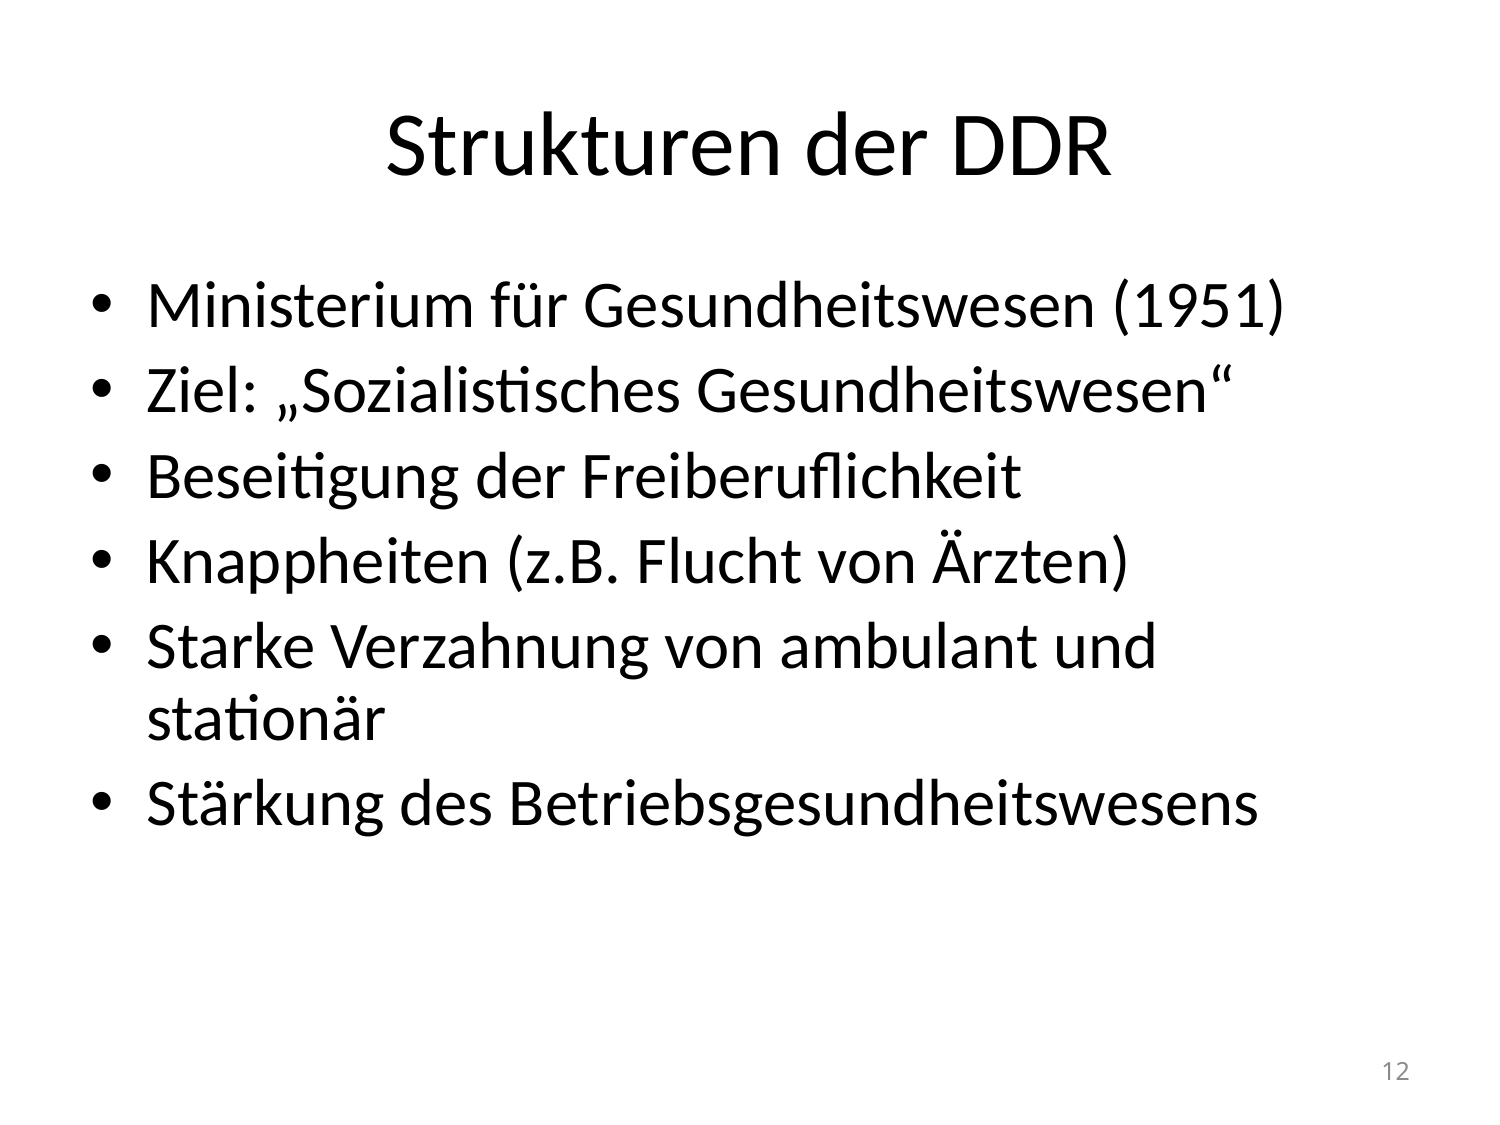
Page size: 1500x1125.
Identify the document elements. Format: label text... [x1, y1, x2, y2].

title Strukturen der DDR [75, 45, 1425, 233]
list Ministerium für Gesundheitswesen (1951) Ziel: „Sozialistisches Gesundheitswesen“ Beseitigung der Freiberuflichkeit Knappheiten (z.B. Flucht von Ärzten) Starke Verzahnung von ambulant und stationär Stärkung des Betriebsgesundheitswesens [75, 262, 1425, 1005]
slide_number 12 [1074, 1042, 1425, 1103]
